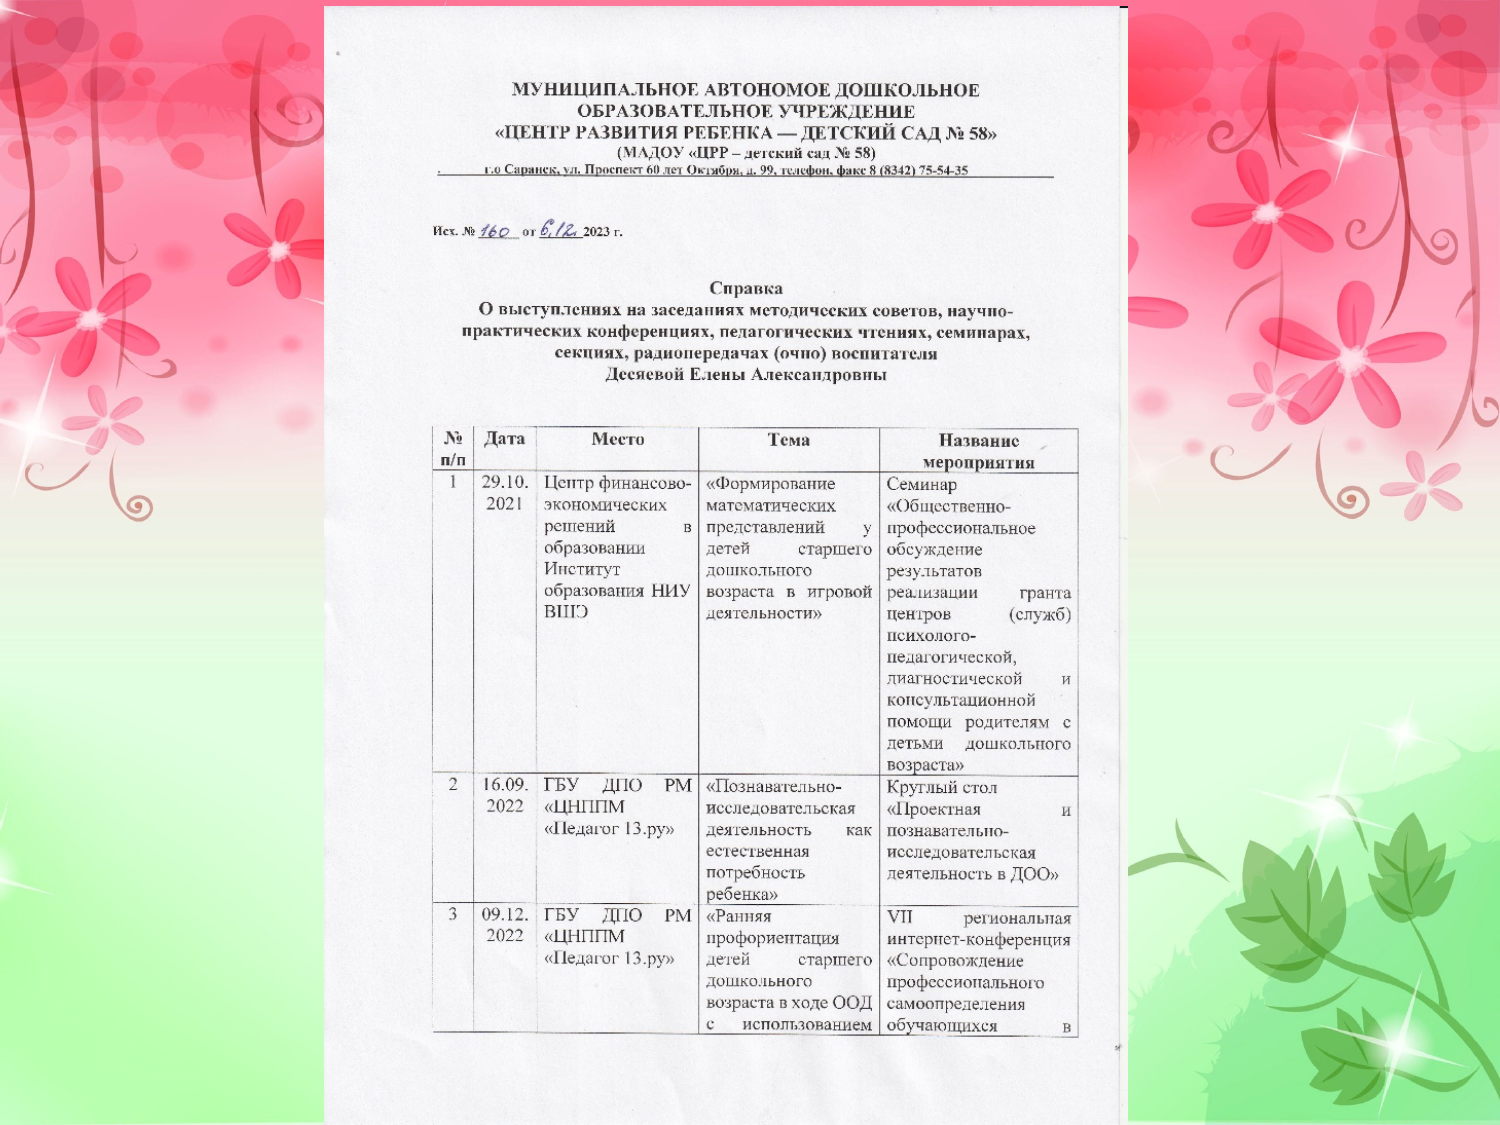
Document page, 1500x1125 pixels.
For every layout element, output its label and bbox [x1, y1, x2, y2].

list [324, 6, 1129, 1125]
picture [0, 0, 1500, 1125]
